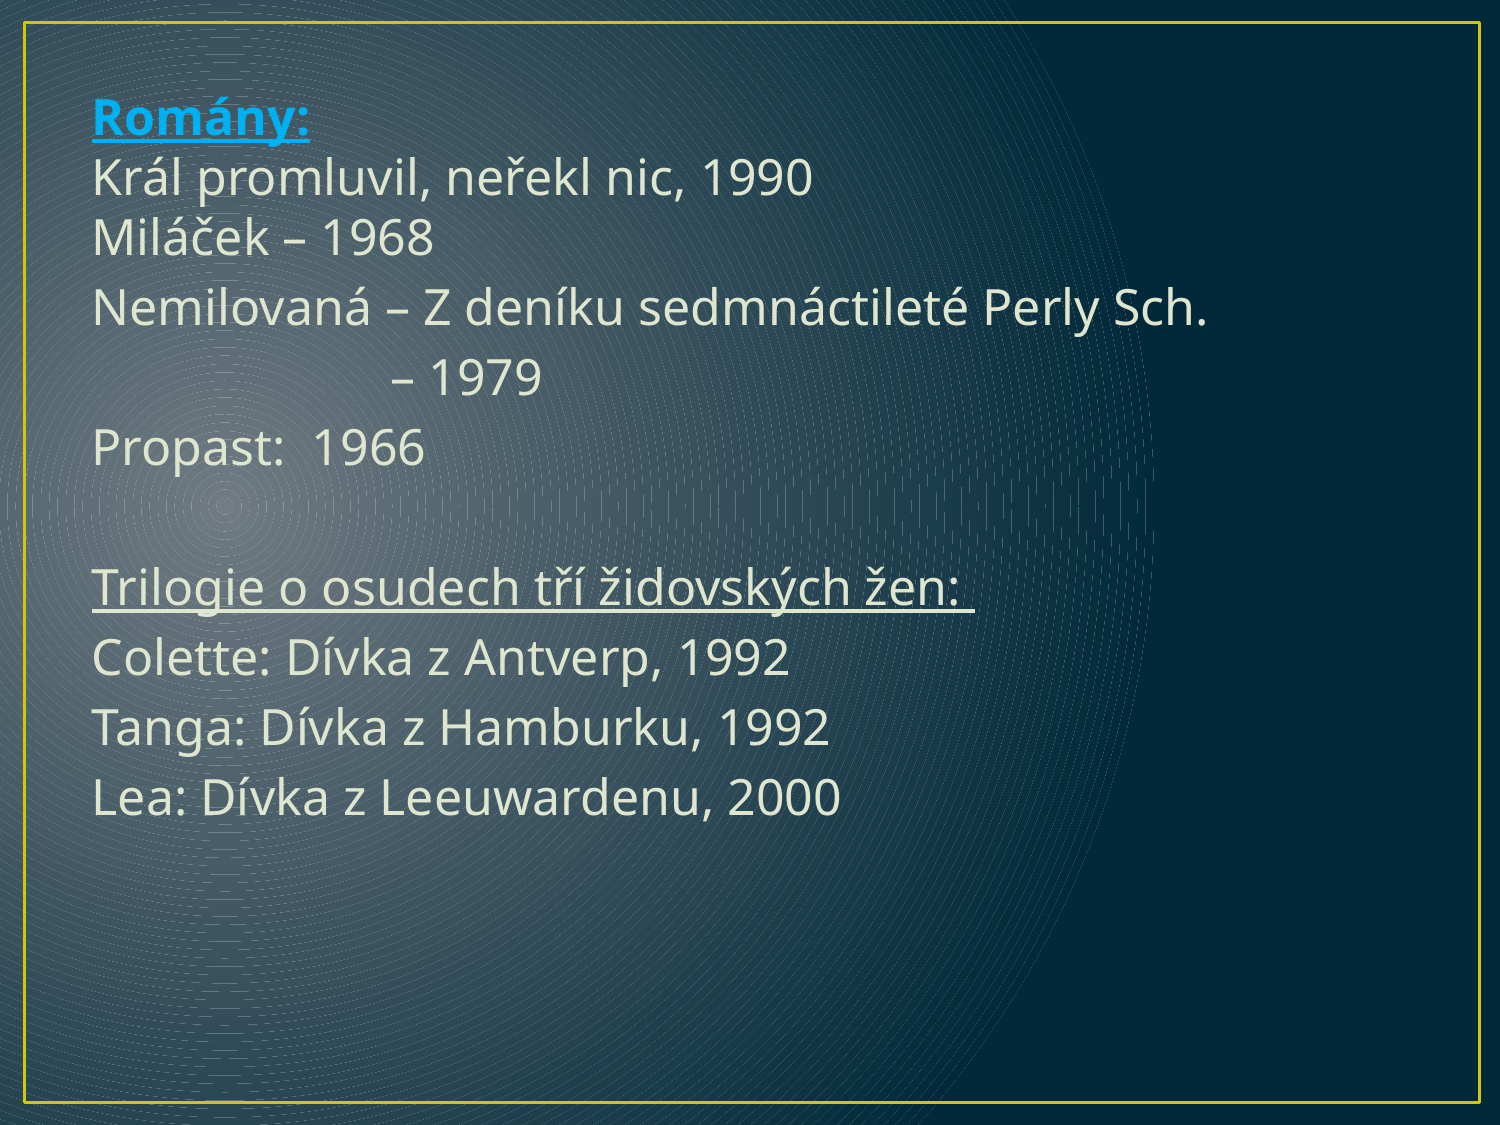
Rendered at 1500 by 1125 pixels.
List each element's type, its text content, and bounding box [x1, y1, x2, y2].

list Romány: Král promluvil, neřekl nic, 1990 Miláček – 1968 Nemilovaná – Z deníku sedmnáctileté Perly Sch. – 1979 Propast: 1966 Trilogie o osudech tří židovských žen: Colette: Dívka z Antverp, 1992 Tanga: Dívka z Hamburku, 1992 Lea: Dívka z Leeuwardenu, 2000 [76, 78, 1427, 1017]
